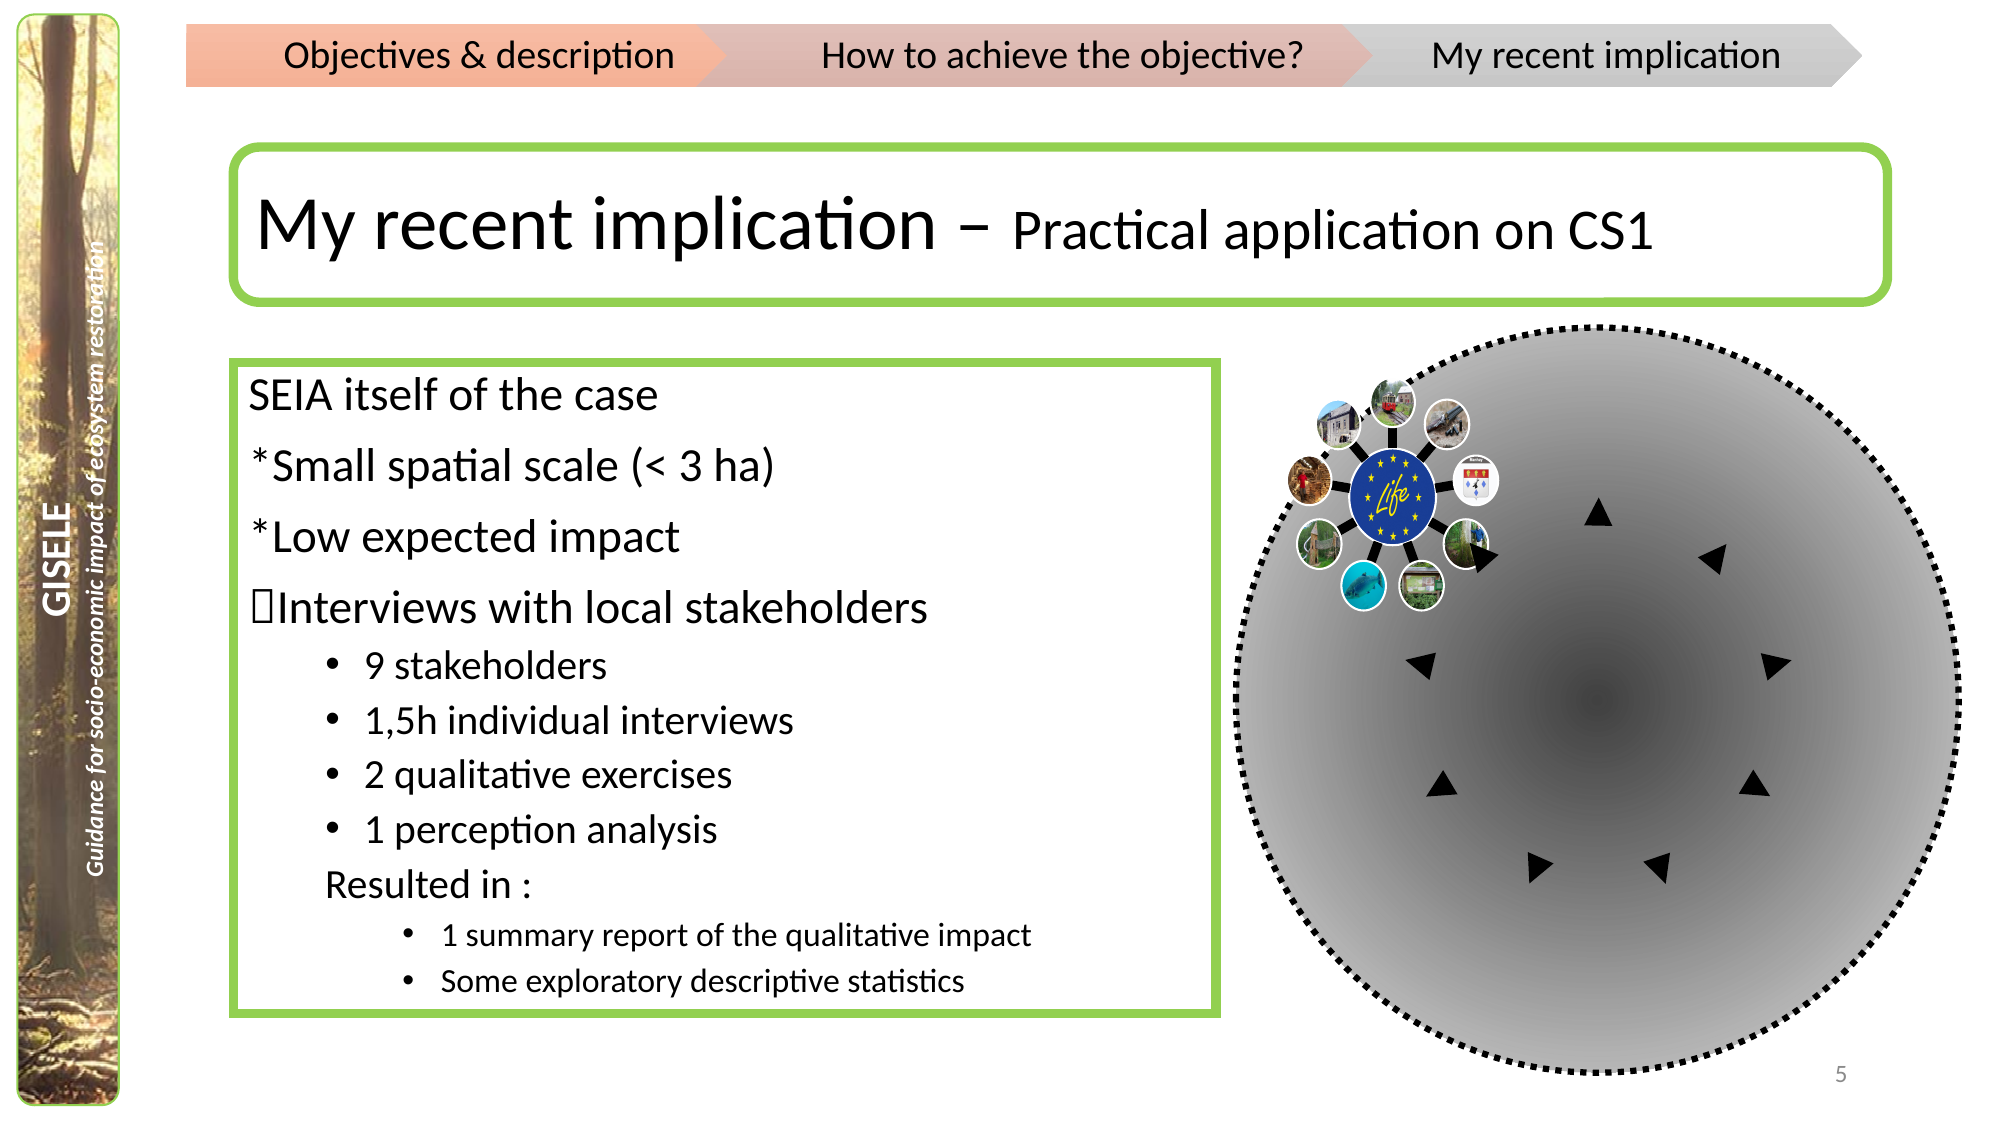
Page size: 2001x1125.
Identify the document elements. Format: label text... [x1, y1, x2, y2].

list SEIA itself of the case *Small spatial scale (< 3 ha) *Low expected impact Interviews with local stakeholders 9 stakeholders 1,5h individual interviews 2 qualitative exercises 1 perception analysis Resulted in : 1 summary report of the qualitative impact Some exploratory descriptive statistics [232, 361, 1217, 1014]
text_box My recent implication – Practical application on CS1 [232, 146, 1889, 304]
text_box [1235, 327, 1959, 1073]
text_box GISELE Guidance for socio-economic impact of ecosystem restoration [16, 13, 120, 1107]
slide_number 5 [1412, 1073, 1863, 1103]
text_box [186, 24, 1863, 88]
